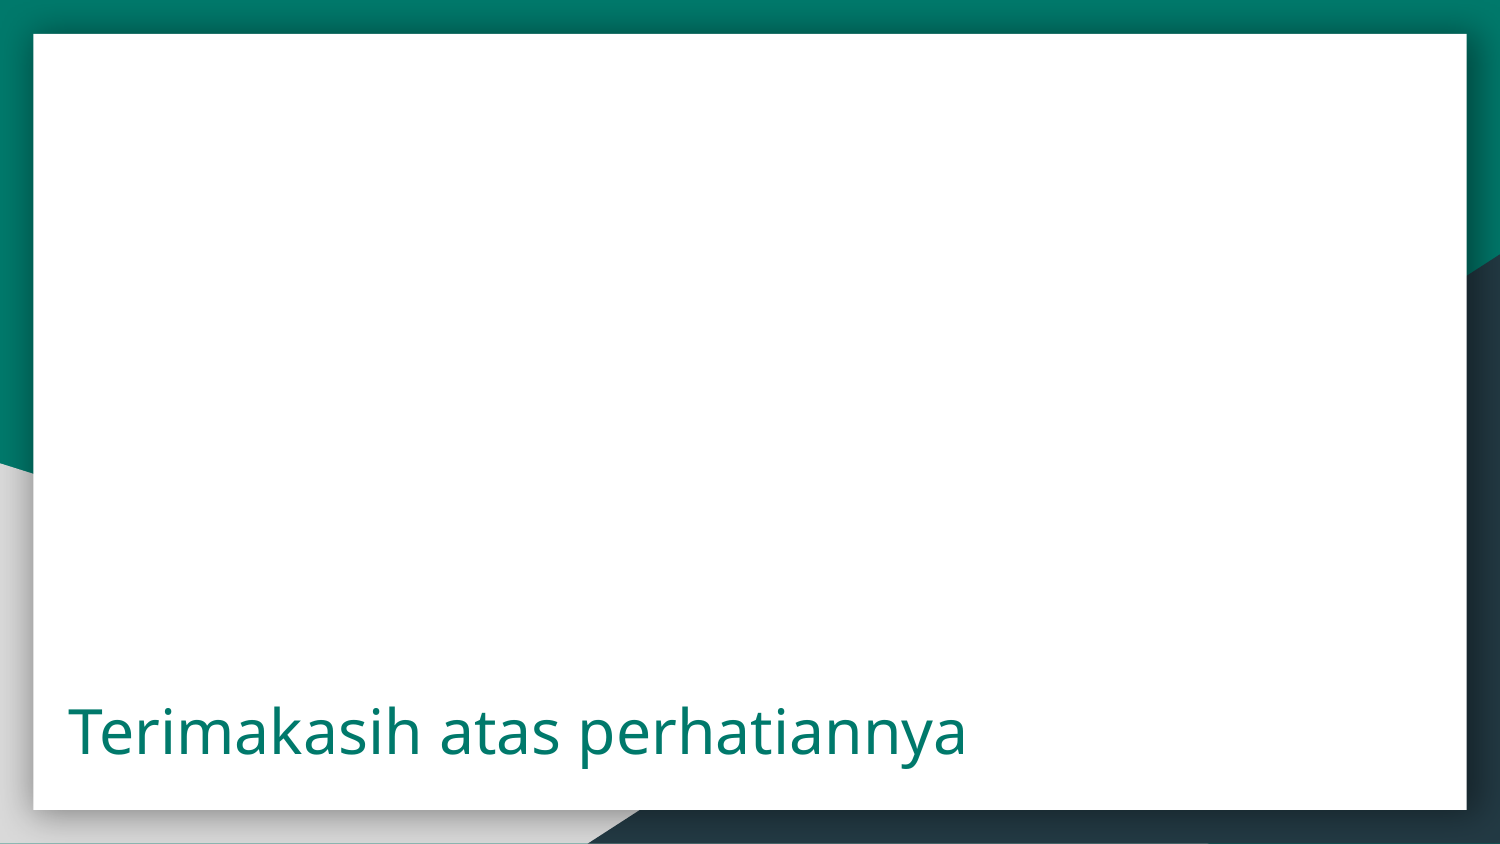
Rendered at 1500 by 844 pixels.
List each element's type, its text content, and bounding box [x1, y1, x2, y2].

list Terimakasih atas perhatiannya [53, 682, 1271, 783]
